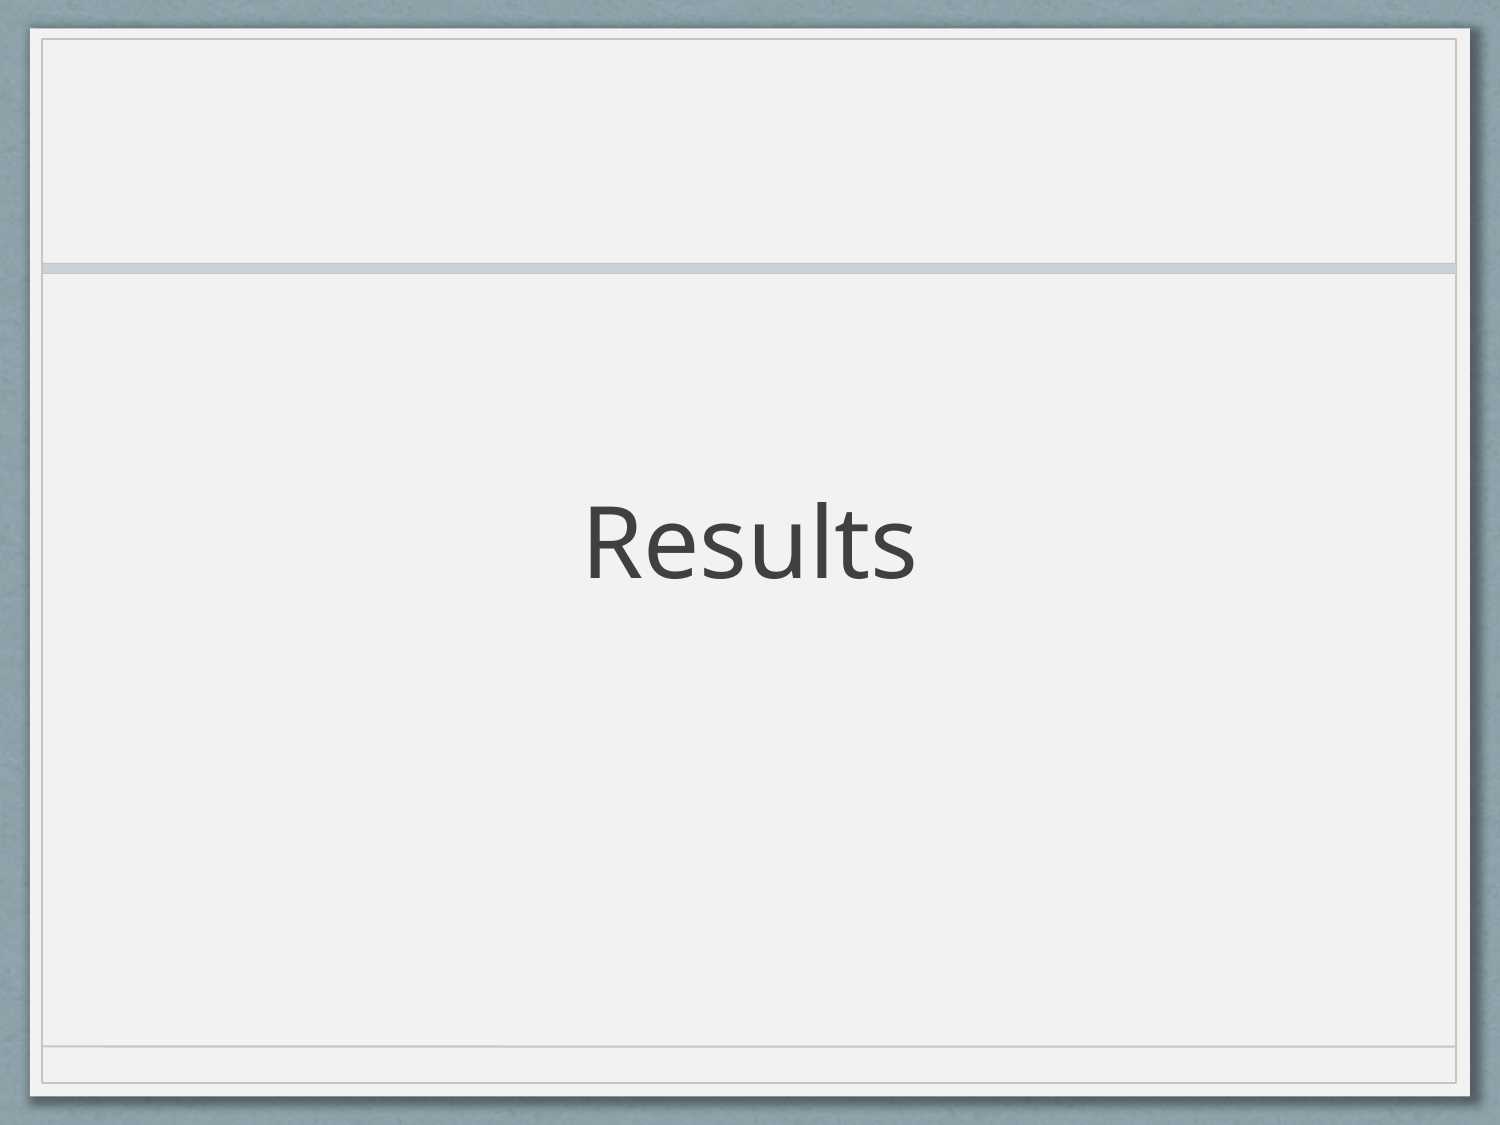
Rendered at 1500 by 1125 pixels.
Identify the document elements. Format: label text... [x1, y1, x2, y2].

title Results [147, 428, 1353, 649]
